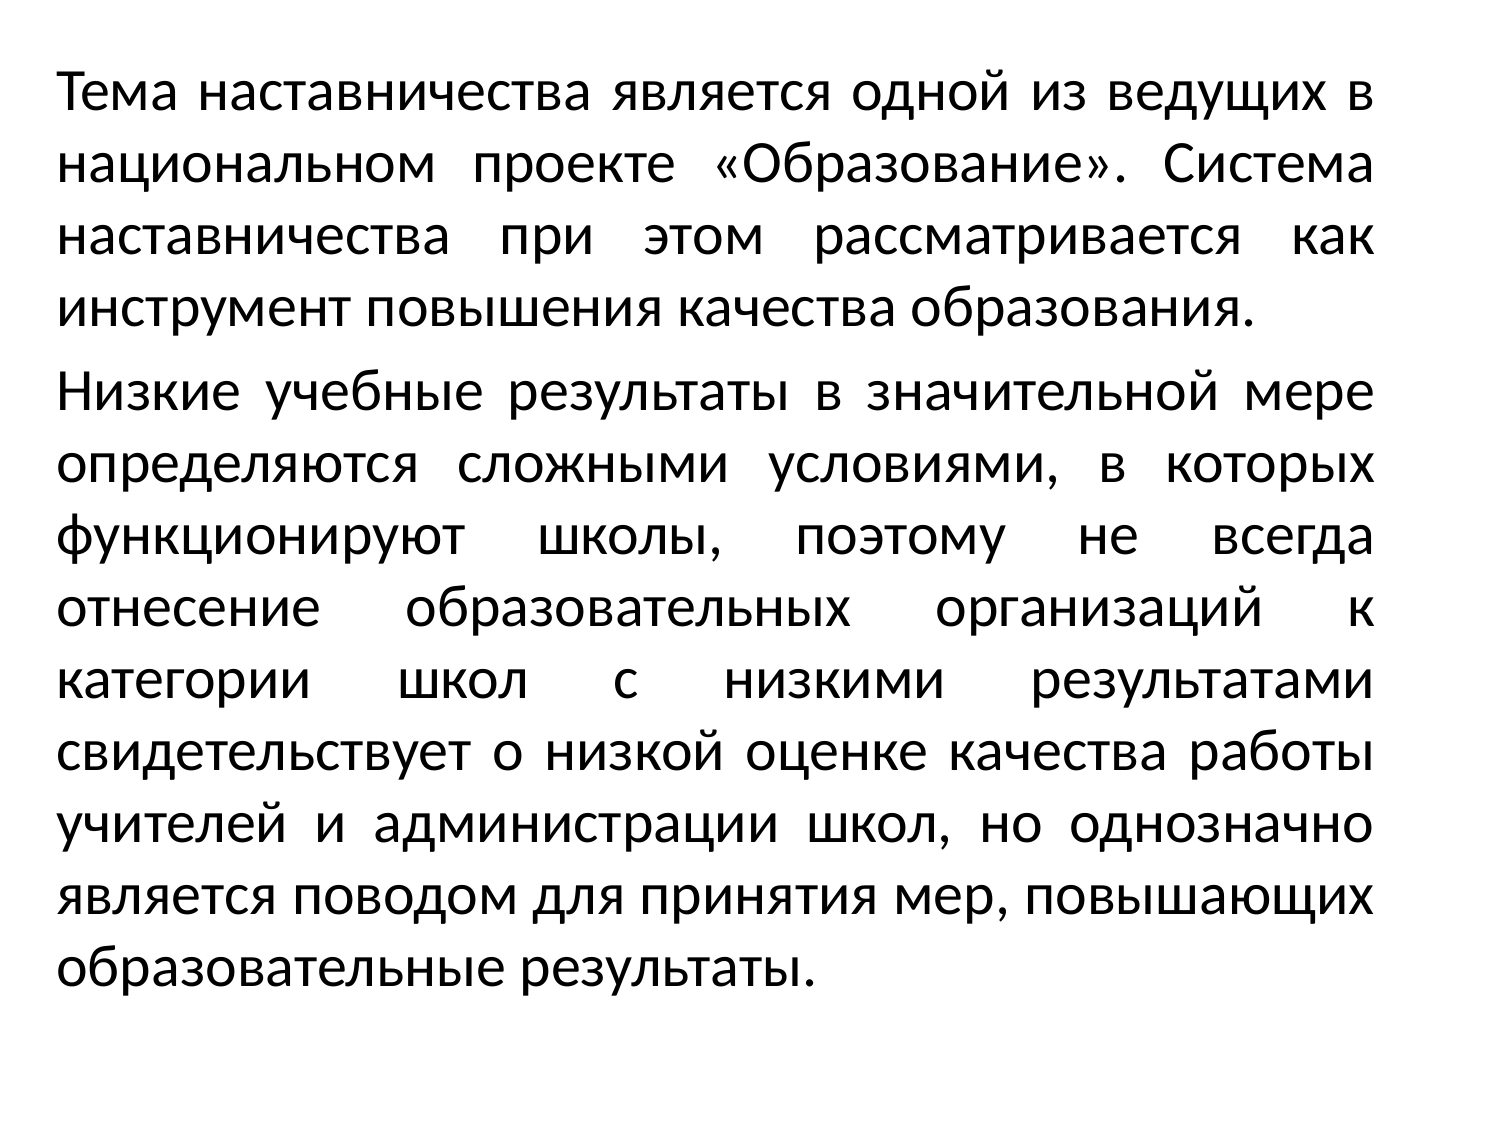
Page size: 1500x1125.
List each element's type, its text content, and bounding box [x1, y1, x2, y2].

list Тема наставничества является одной из ведущих в национальном проекте «Образование». Система наставничества при этом рассматривается как инструмент повышения качества образования. Низкие учебные результаты в значительной мере определяются сложными условиями, в которых функционируют школы, поэтому не всегда отнесение образовательных организаций к категории школ с низкими результатами свидетельствует о низкой оценке качества работы учителей и администрации школ, но однозначно является поводом для принятия мер, повышающих образовательные результаты. [41, 42, 1392, 1024]
